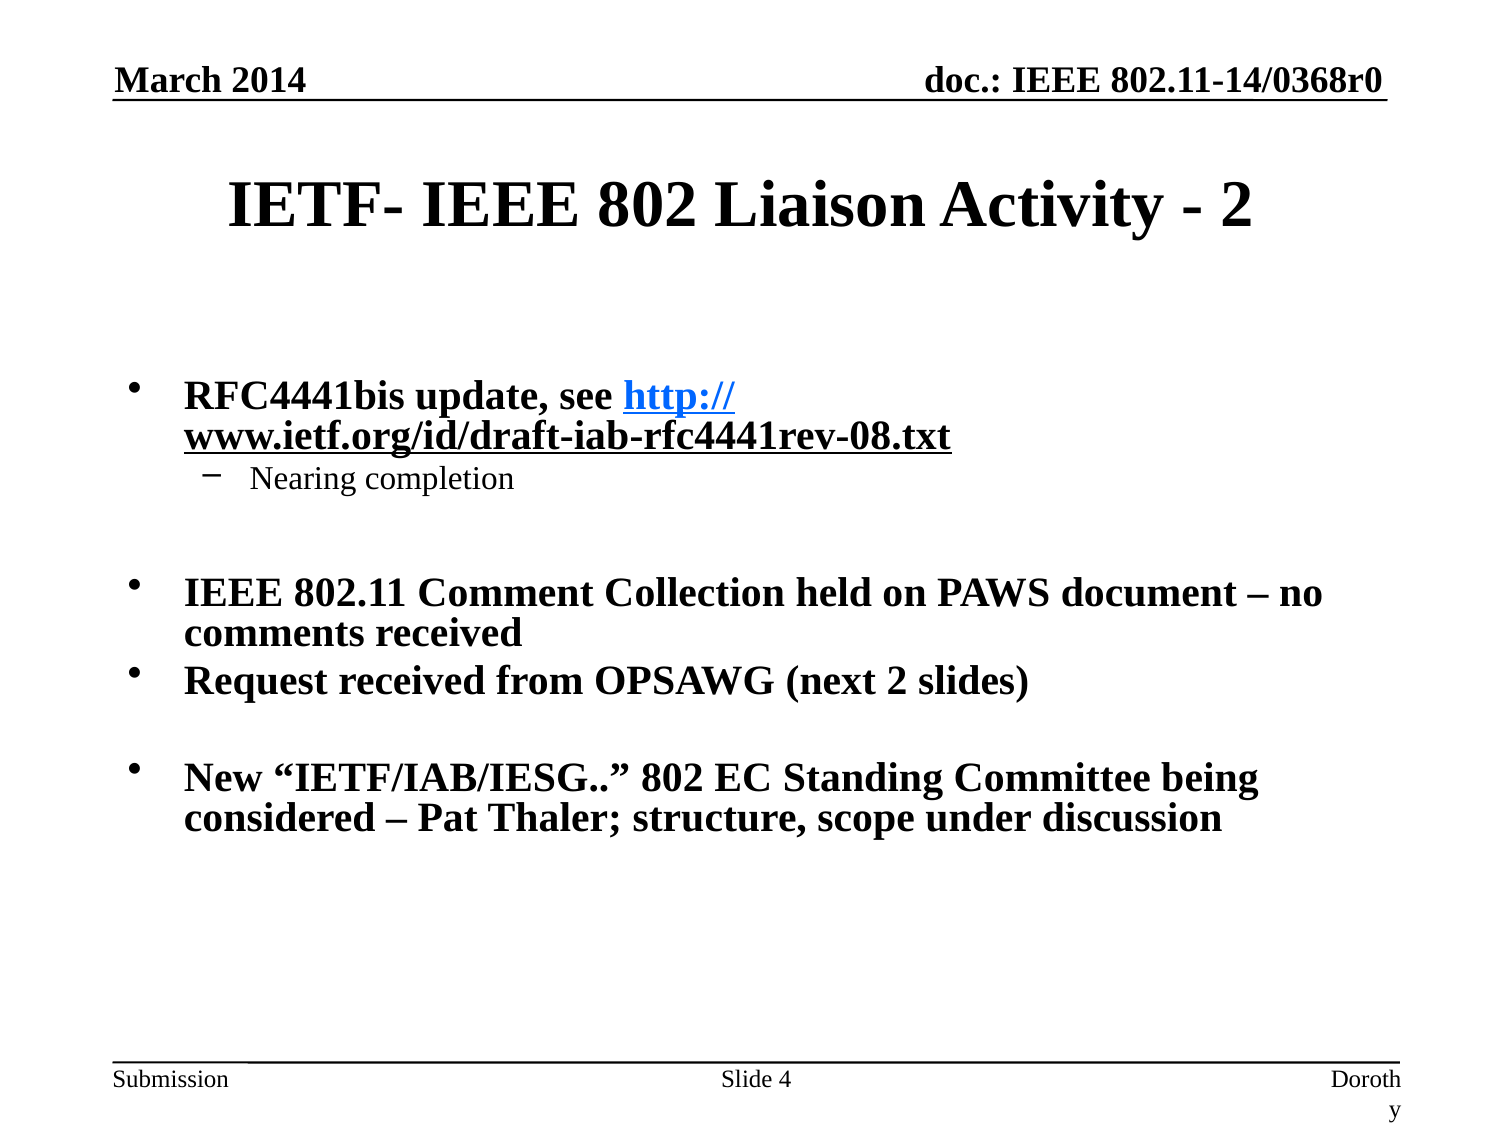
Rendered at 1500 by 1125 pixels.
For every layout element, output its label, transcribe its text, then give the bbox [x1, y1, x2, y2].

list RFC4441bis update, see http://www.ietf.org/id/draft-iab-rfc4441rev-08.txt Nearing completion IEEE 802.11 Comment Collection held on PAWS document – no comments received Request received from OPSAWG (next 2 slides) New “IETF/IAB/IESG..” 802 EC Standing Committee being considered – Pat Thaler; structure, scope under discussion [112, 275, 1450, 1025]
slide_number Slide 4 [712, 1062, 800, 1093]
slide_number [114, 54, 425, 100]
title IETF- IEEE 802 Liaison Activity - 2 [112, 112, 1388, 275]
footer Dorothy Stanley, Aruba Networks [1325, 1062, 1402, 1093]
